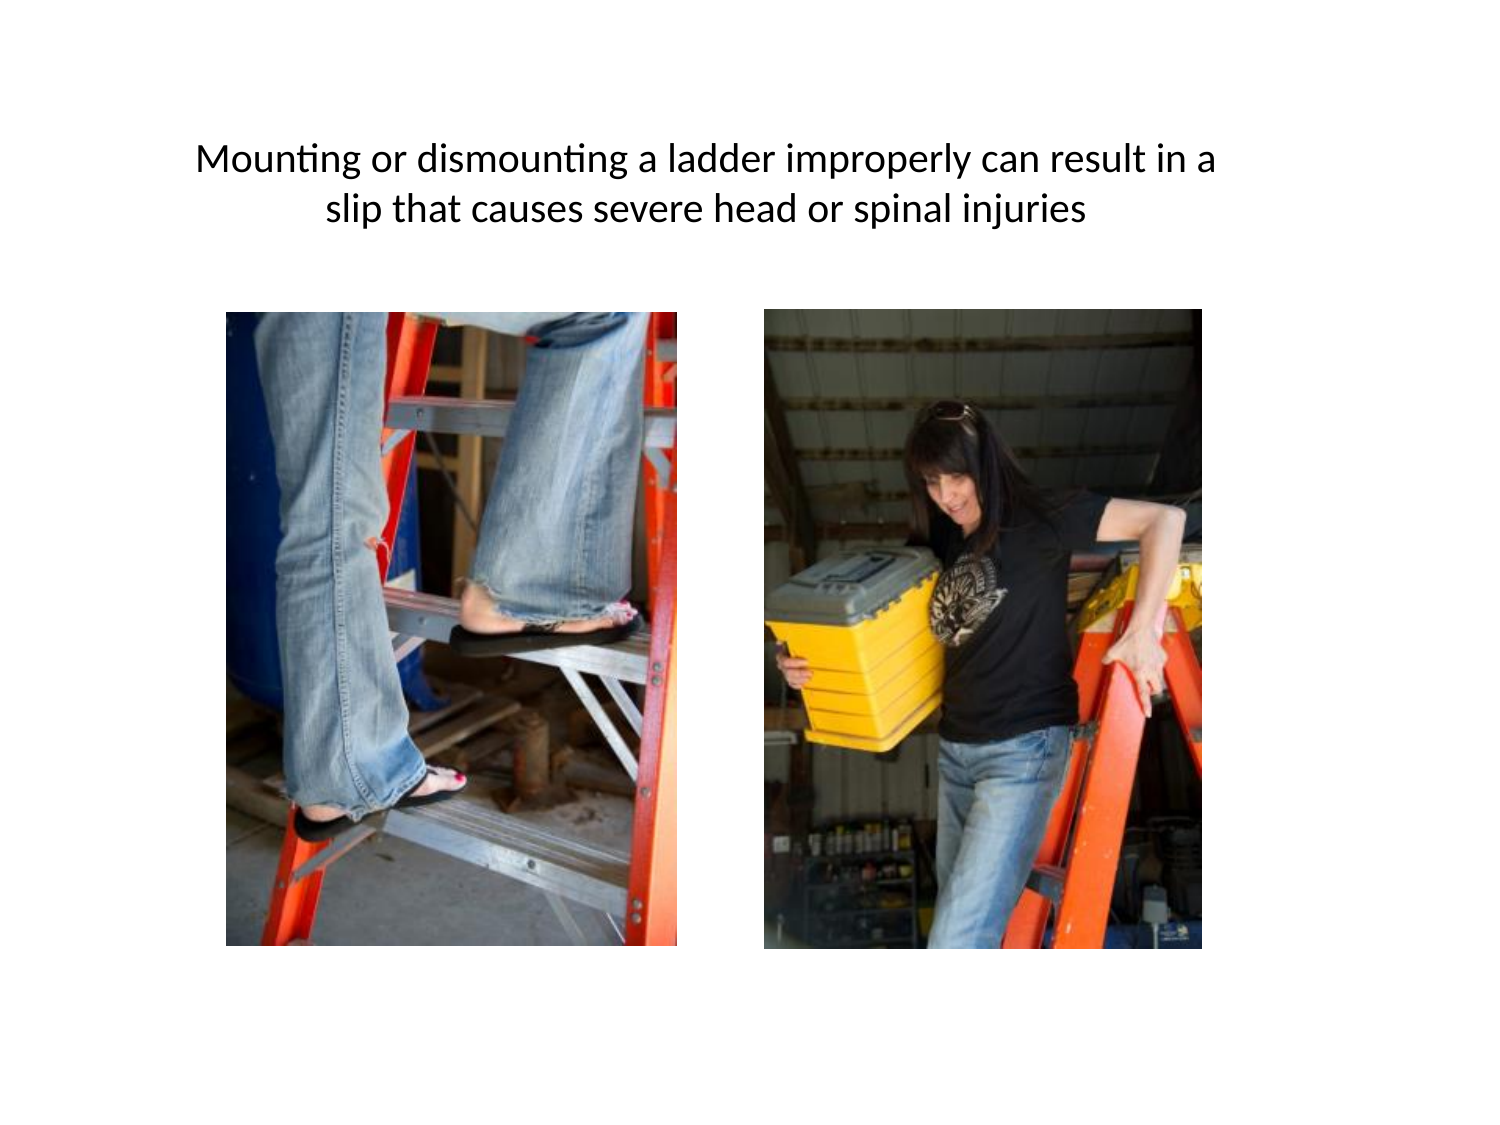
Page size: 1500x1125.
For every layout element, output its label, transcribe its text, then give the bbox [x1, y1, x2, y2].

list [225, 312, 677, 946]
picture [764, 309, 1202, 949]
title Mounting or dismounting a ladder improperly can result in a slip that causes severe head or spinal injuries [174, 137, 1238, 225]
